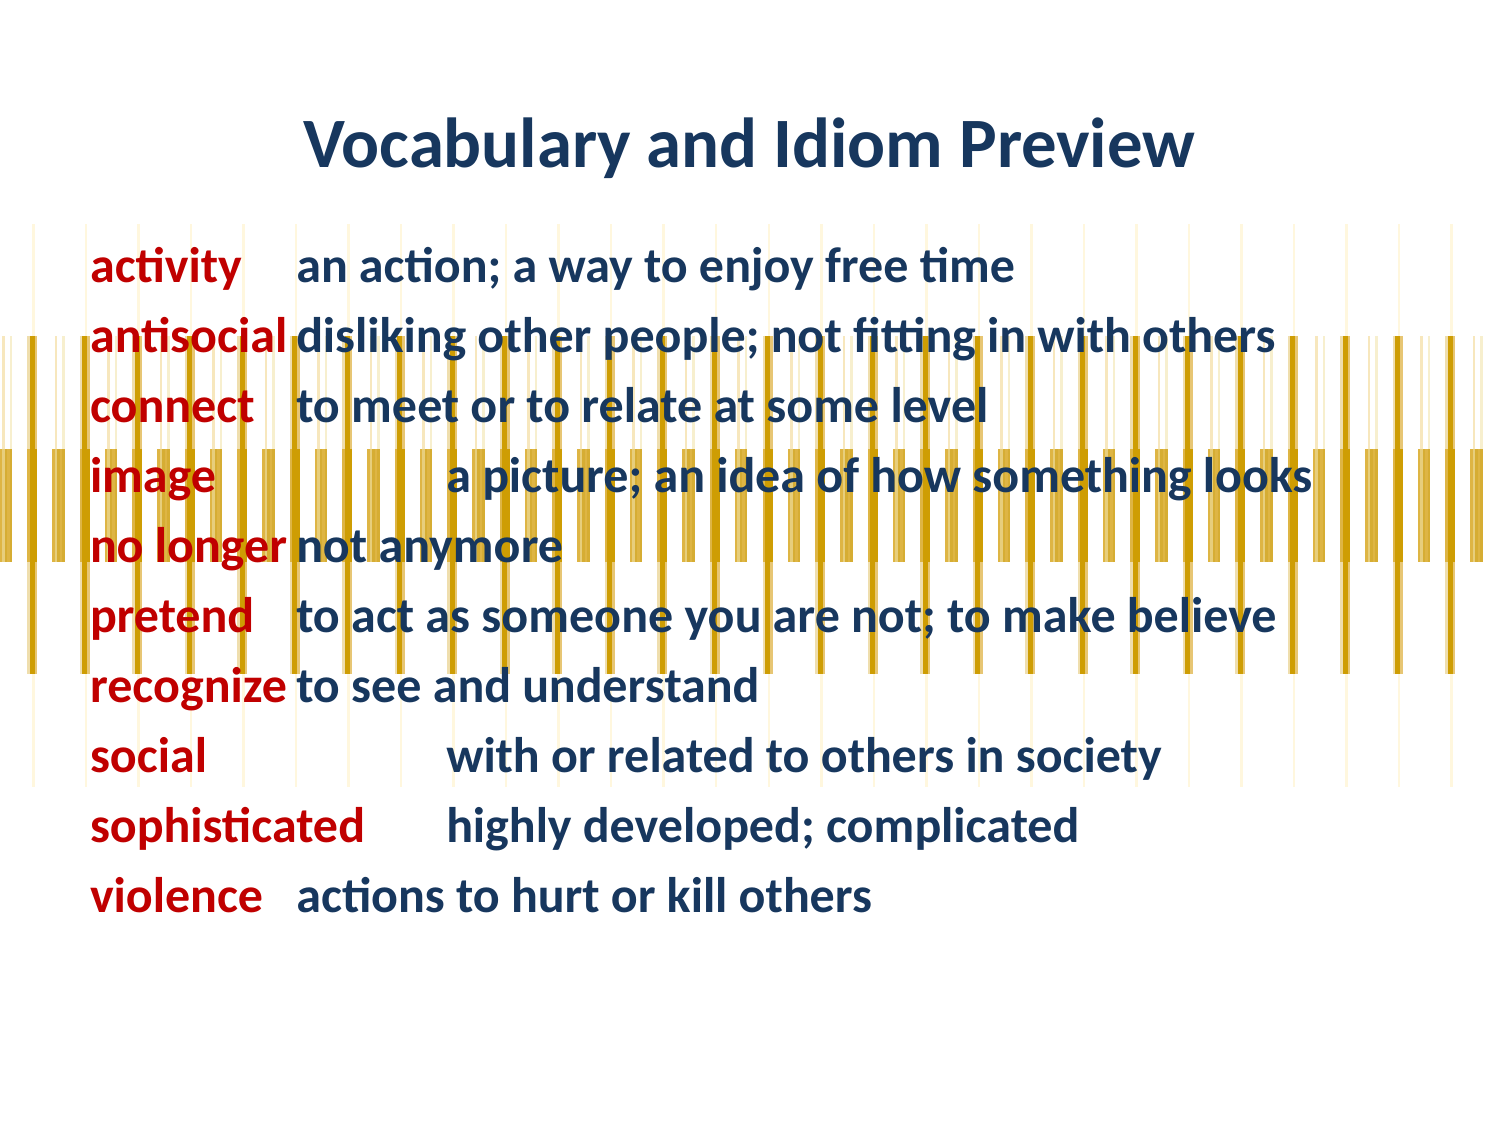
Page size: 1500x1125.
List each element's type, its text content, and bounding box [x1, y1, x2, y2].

title Vocabulary and Idiom Preview [75, 45, 1425, 224]
list activity an action; a way to enjoy free time antisocial disliking other people; not fitting in with others connect to meet or to relate at some level image a picture; an idea of how something looks no longer not anymore pretend to act as someone you are not; to make believe recognize to see and understand social with or related to others in society sophisticated highly developed; complicated violence actions to hurt or kill others [75, 224, 1425, 1088]
picture [0, 0, 1500, 1125]
